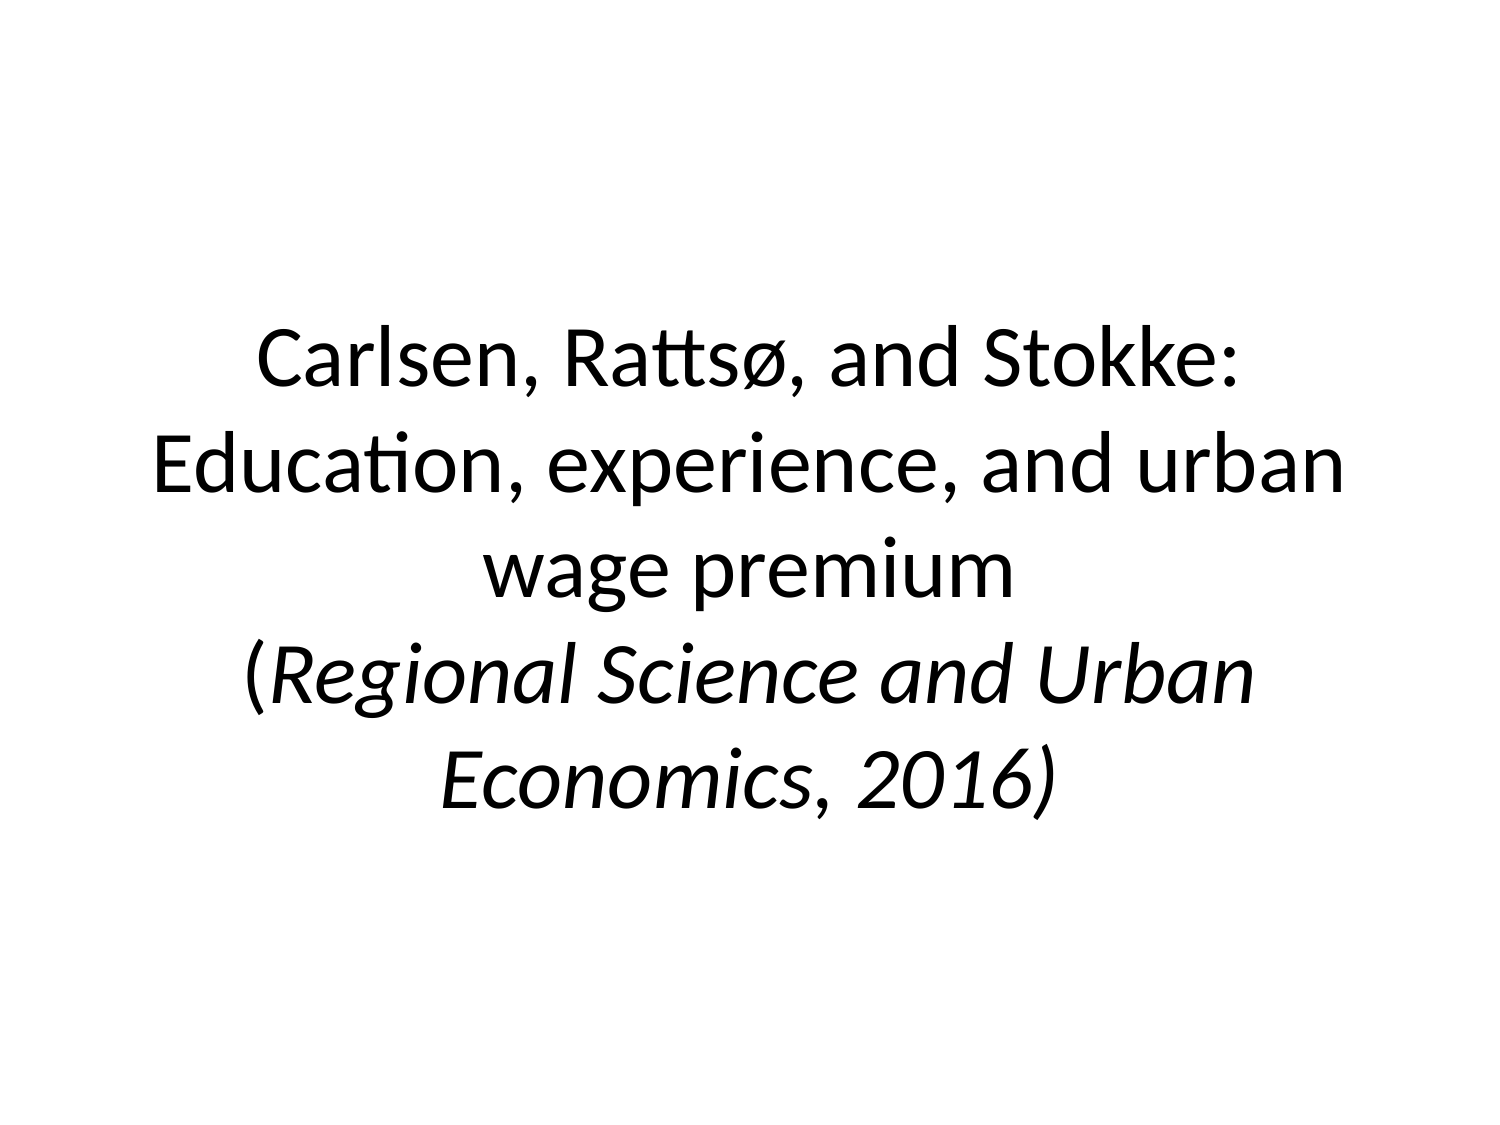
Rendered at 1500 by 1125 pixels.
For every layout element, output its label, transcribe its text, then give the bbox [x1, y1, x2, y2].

title Carlsen, Rattsø, and Stokke: Education, experience, and urban wage premium (Regional Science and Urban Economics, 2016) [112, 290, 1388, 835]
